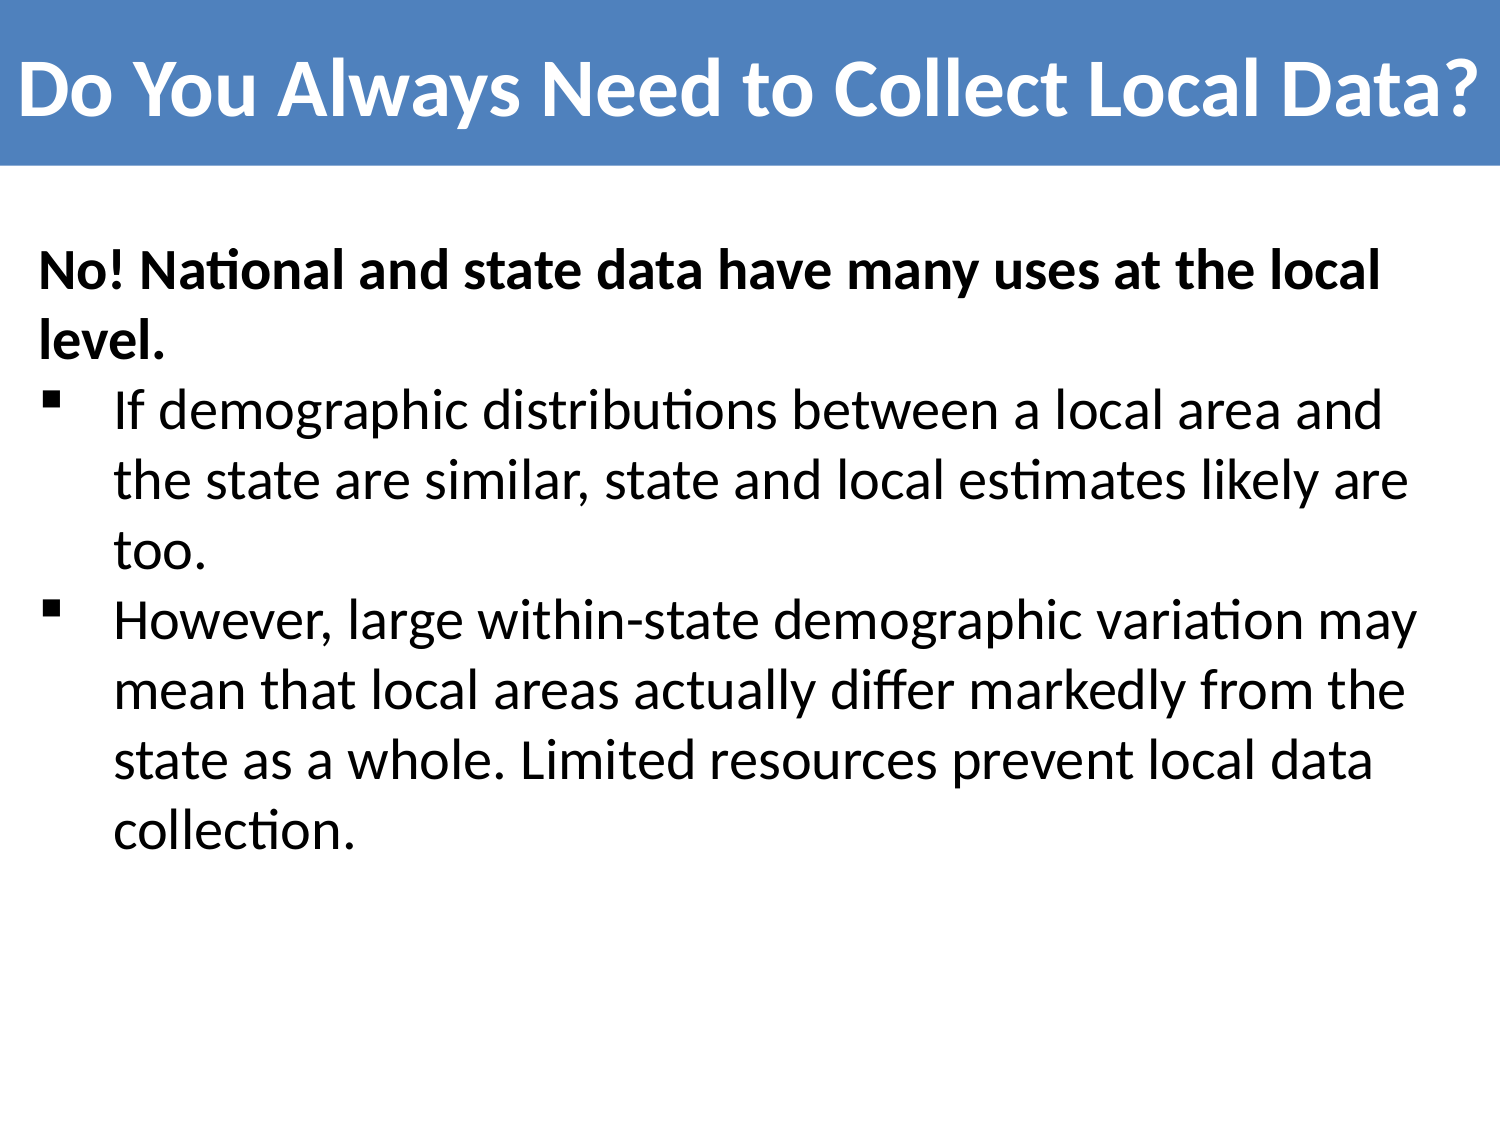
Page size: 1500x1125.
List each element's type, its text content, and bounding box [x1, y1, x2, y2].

title Do You Always Need to Collect Local Data? [0, 0, 1500, 166]
text_box No! National and state data have many uses at the local level. If demographic distributions between a local area and the state are similar, state and local estimates likely are too. However, large within-state demographic variation may mean that local areas actually differ markedly from the state as a whole. Limited resources prevent local data collection. [23, 223, 1477, 869]
